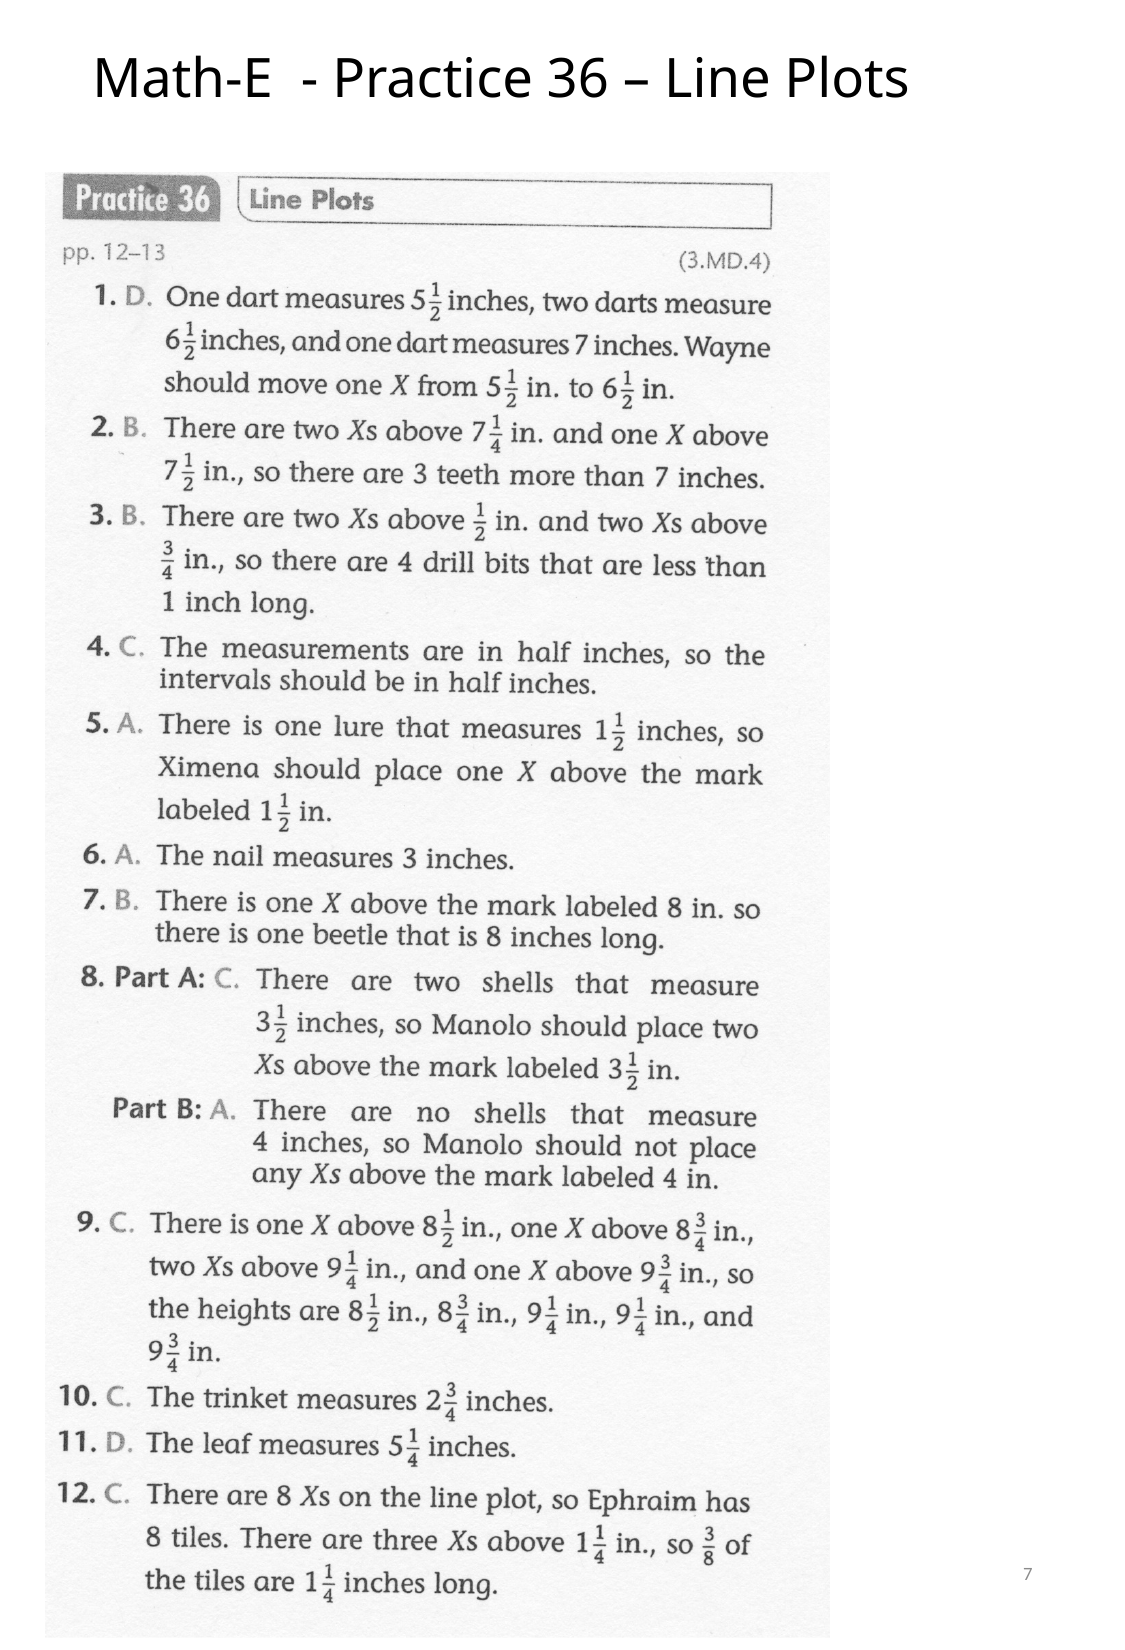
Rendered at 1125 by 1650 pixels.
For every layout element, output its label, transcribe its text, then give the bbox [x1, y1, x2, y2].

picture [45, 172, 830, 1638]
slide_number 7 [830, 1529, 1048, 1618]
text_box Math-E - Practice 36 – Line Plots [77, 25, 1081, 136]
